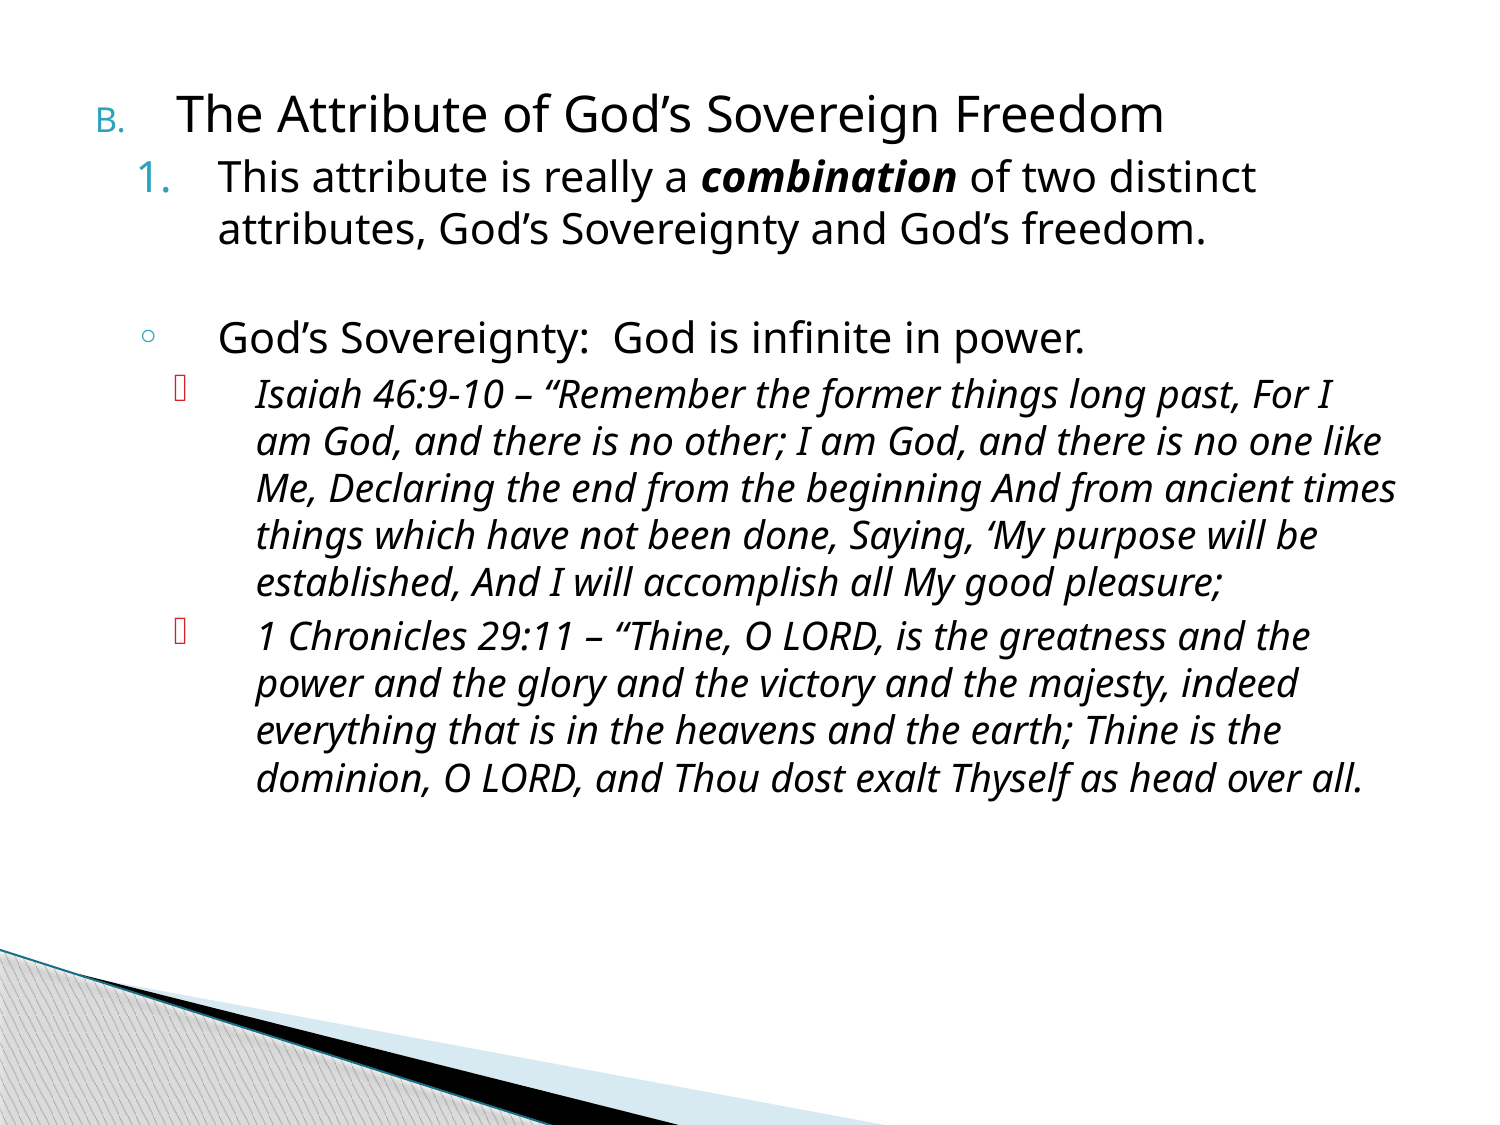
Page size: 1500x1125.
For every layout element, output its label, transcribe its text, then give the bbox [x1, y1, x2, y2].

list The Attribute of God’s Sovereign Freedom This attribute is really a combination of two distinct attributes, God’s Sovereignty and God’s freedom. God’s Sovereignty: God is infinite in power. Isaiah 46:9-10 – “Remember the former things long past, For I am God, and there is no other; I am God, and there is no one like Me, Declaring the end from the beginning And from ancient times things which have not been done, Saying, ‘My purpose will be established, And I will accomplish all My good pleasure; 1 Chronicles 29:11 – “Thine, O LORD, is the greatness and the power and the glory and the victory and the majesty, indeed everything that is in the heavens and the earth; Thine is the dominion, O LORD, and Thou dost exalt Thyself as head over all. [62, 75, 1413, 818]
